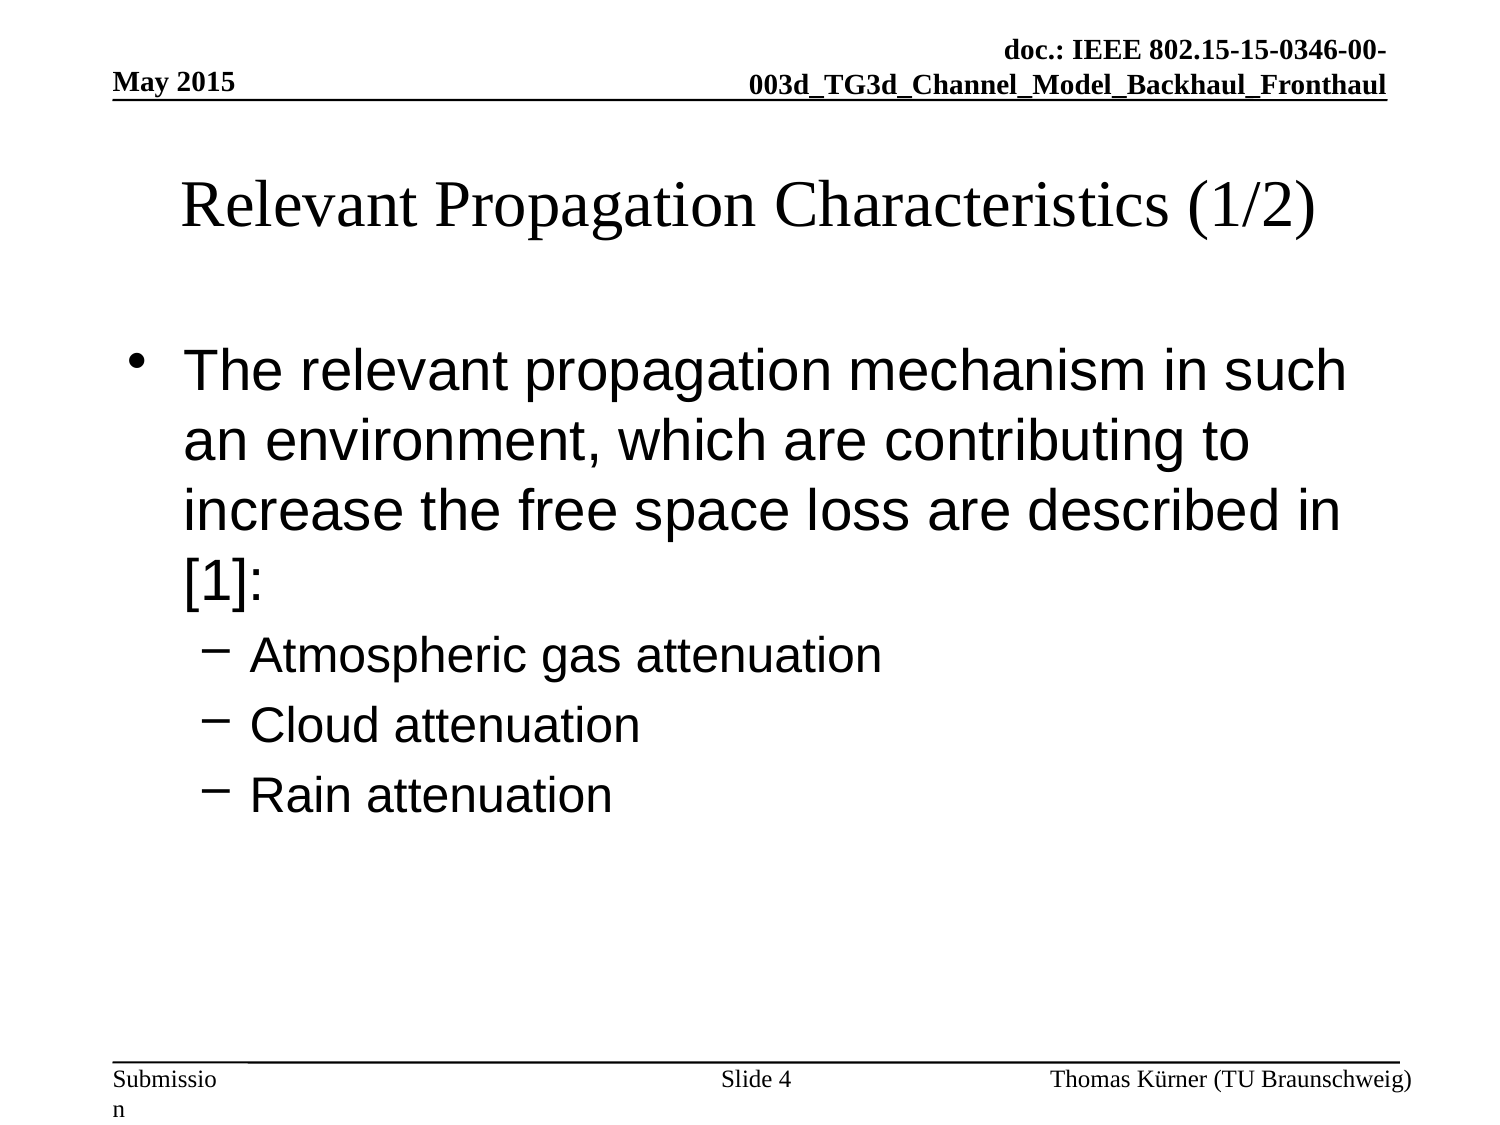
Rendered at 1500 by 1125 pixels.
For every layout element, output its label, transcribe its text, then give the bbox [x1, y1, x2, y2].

list The relevant propagation mechanism in such an environment, which are contributing to increase the free space loss are described in [1]: Atmospheric gas attenuation Cloud attenuation Rain attenuation [112, 324, 1388, 1001]
title Relevant Propagation Characteristics (1/2) [112, 112, 1388, 288]
slide_number Slide 4 [712, 1061, 800, 1093]
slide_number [112, 61, 376, 98]
footer Thomas Kürner (TU Braunschweig) [899, 1061, 1413, 1093]
